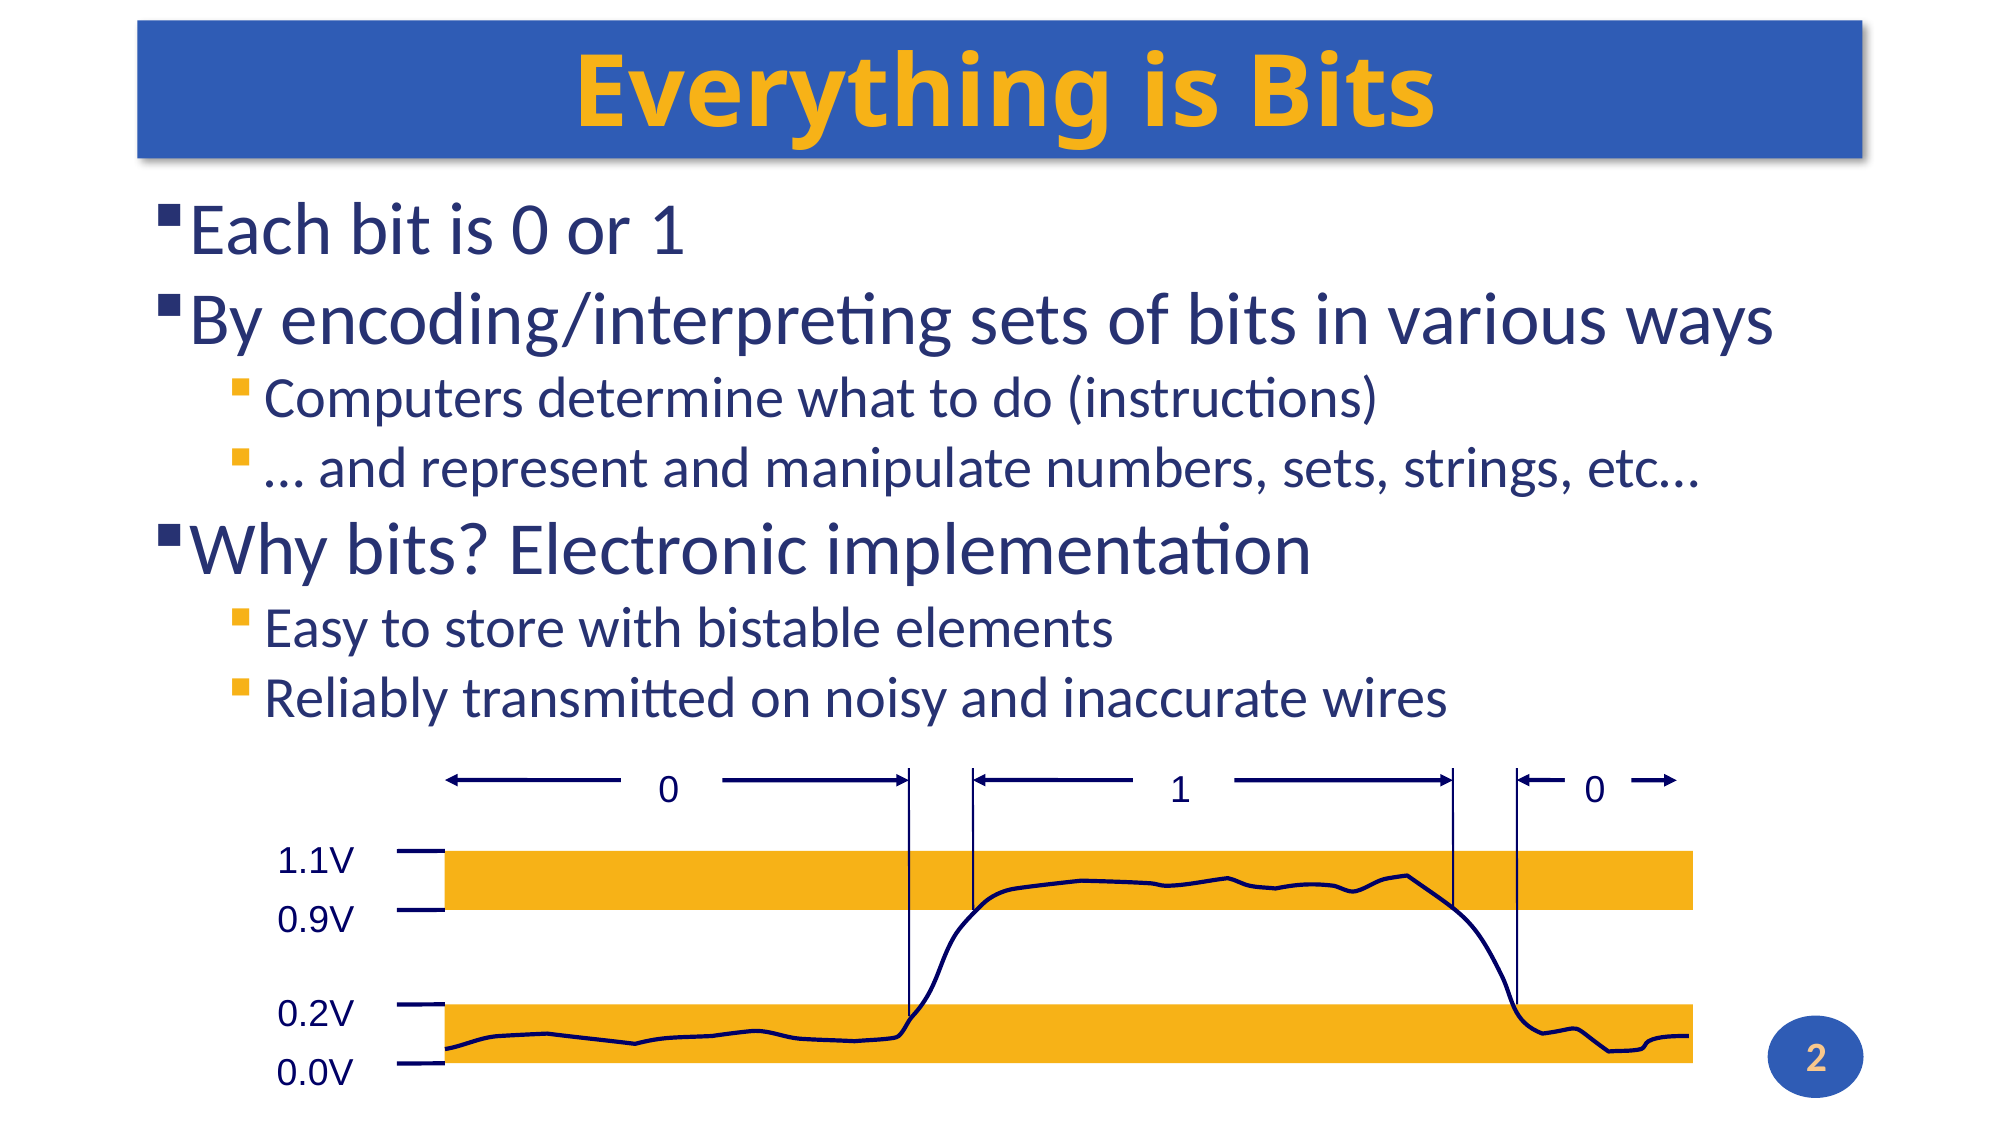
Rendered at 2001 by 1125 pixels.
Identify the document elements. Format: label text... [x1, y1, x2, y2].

title Everything is Bits [137, 17, 1863, 156]
slide_number 2 [1767, 1015, 1866, 1095]
list Each bit is 0 or 1 By encoding/interpreting sets of bits in various ways Computers determine what to do (instructions) … and represent and manipulate numbers, sets, strings, etc… Why bits? Electronic implementation Easy to store with bistable elements Reliably transmitted on noisy and inaccurate wires [137, 171, 1859, 745]
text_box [252, 756, 1694, 1099]
